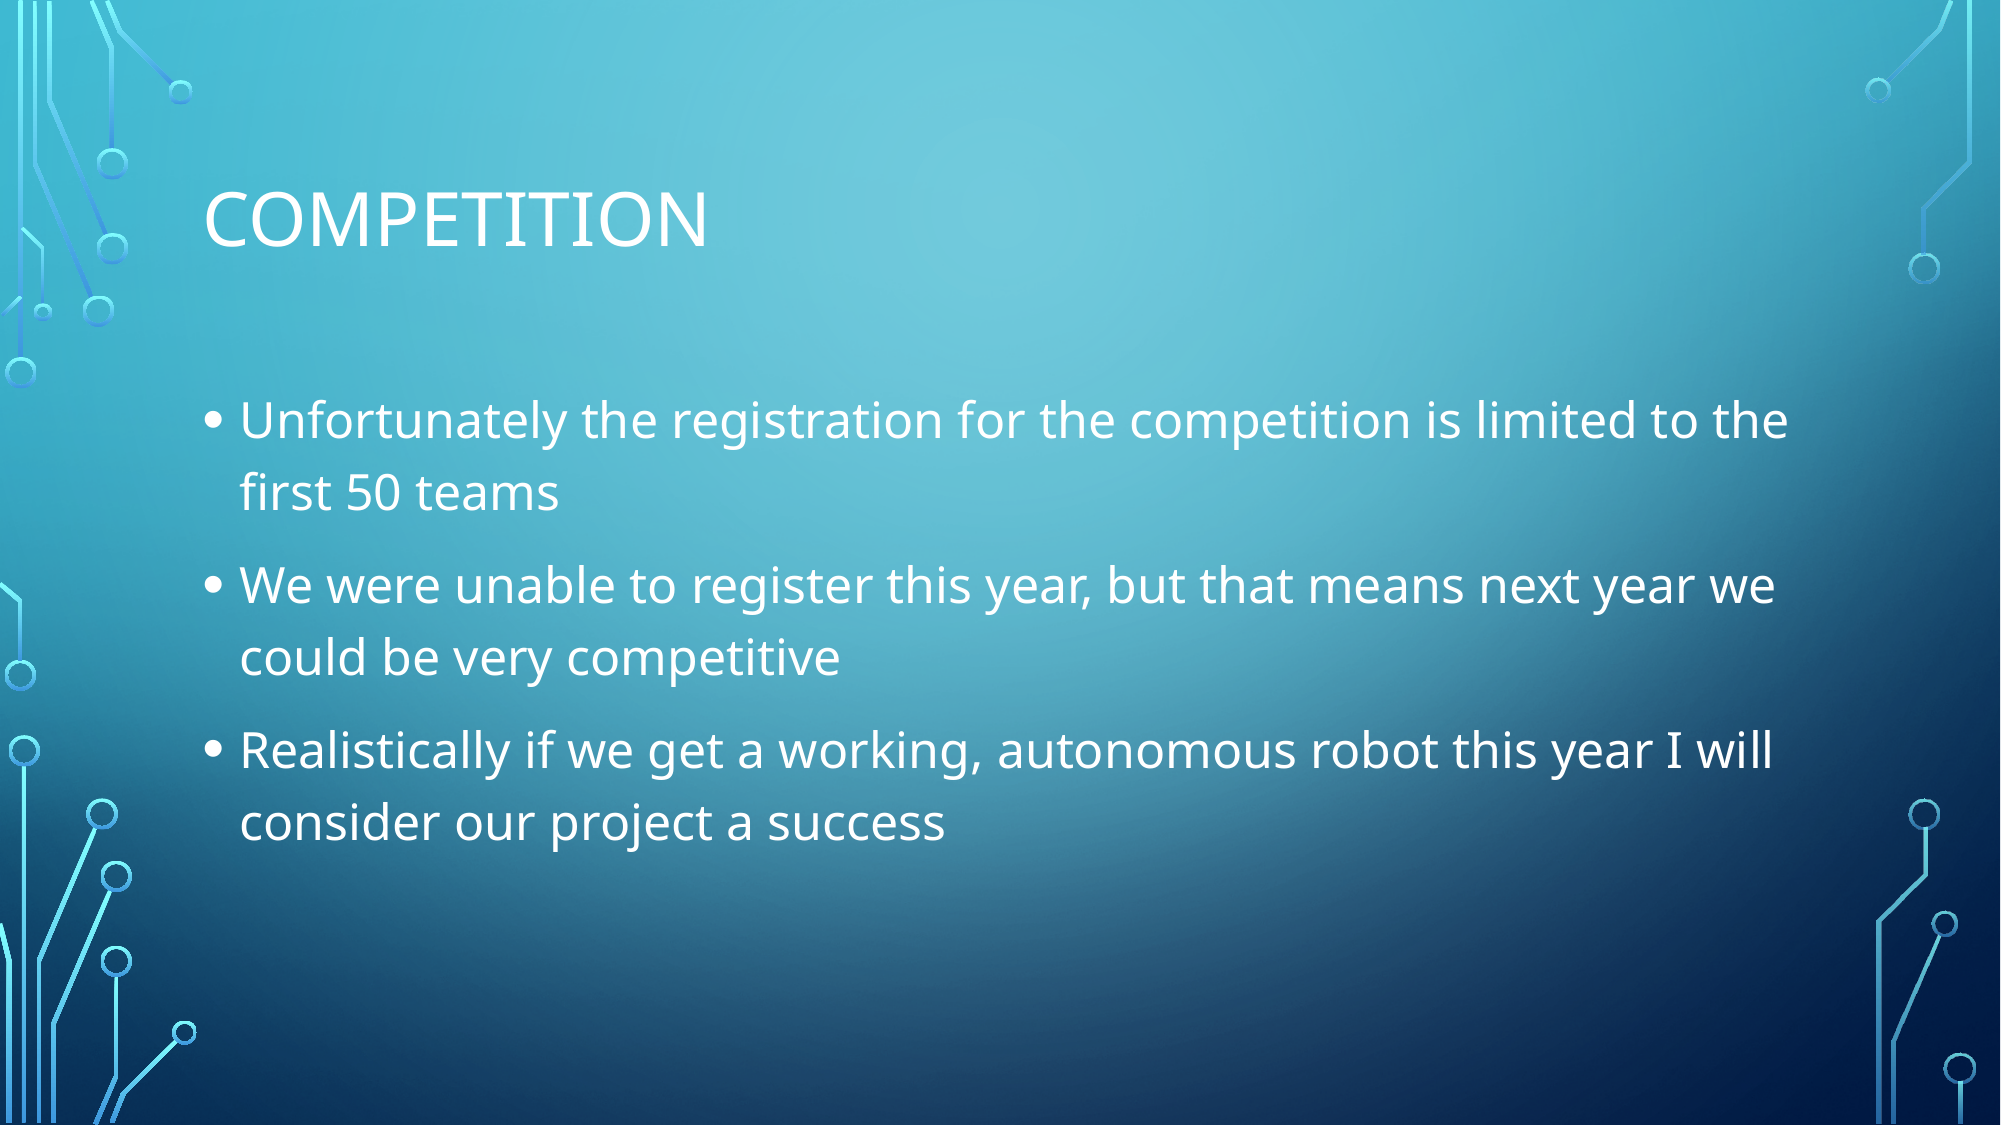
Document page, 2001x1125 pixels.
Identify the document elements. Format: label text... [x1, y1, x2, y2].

list Unfortunately the registration for the competition is limited to the first 50 teams We were unable to register this year, but that means next year we could be very competitive Realistically if we get a working, autonomous robot this year I will consider our project a success [187, 369, 1813, 950]
title Competition [187, 101, 1813, 344]
